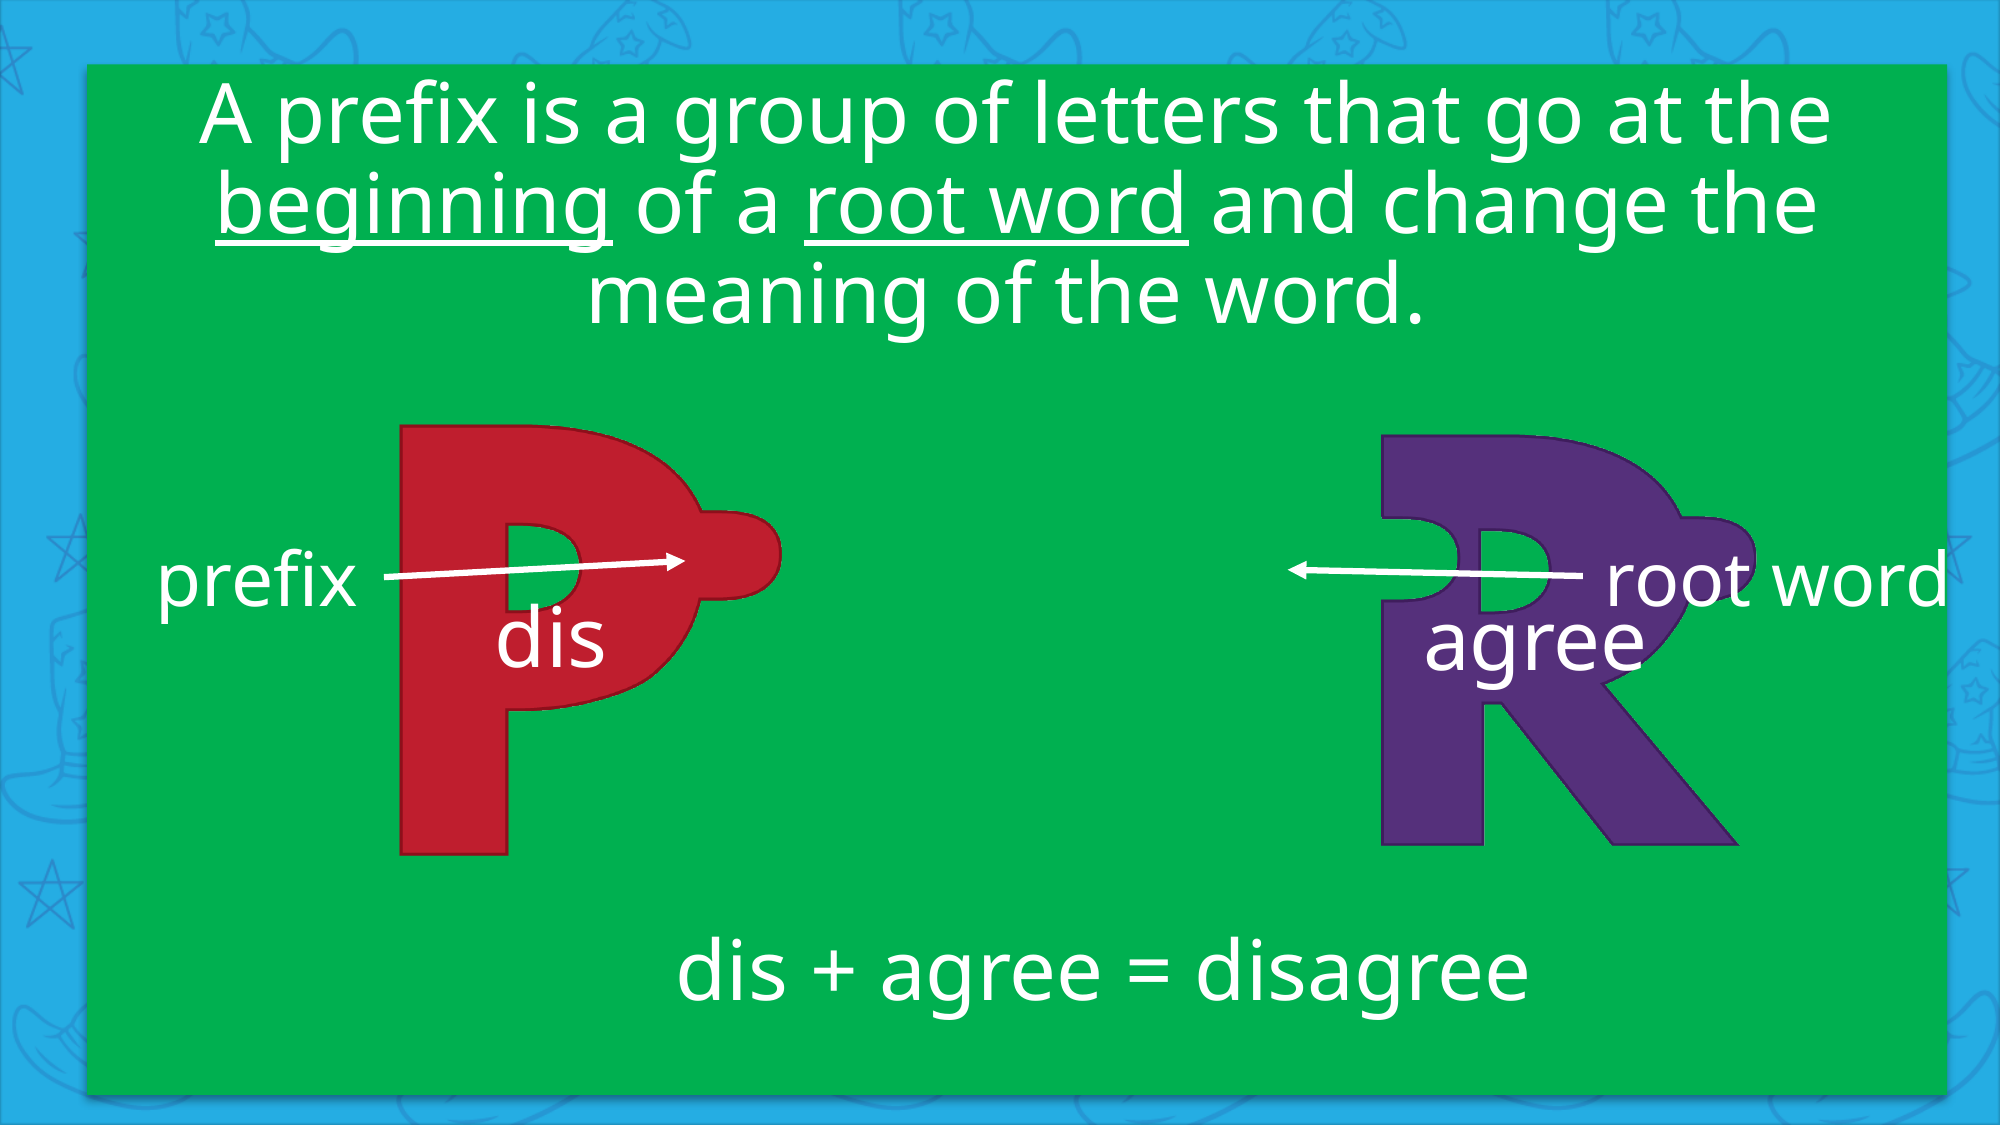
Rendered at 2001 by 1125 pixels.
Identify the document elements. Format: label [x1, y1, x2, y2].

text_box [1380, 434, 1757, 523]
text_box [107, 524, 686, 631]
picture [0, 0, 2000, 1125]
text_box [1287, 523, 1974, 630]
text_box [388, 424, 782, 856]
text_box [1380, 630, 1757, 846]
